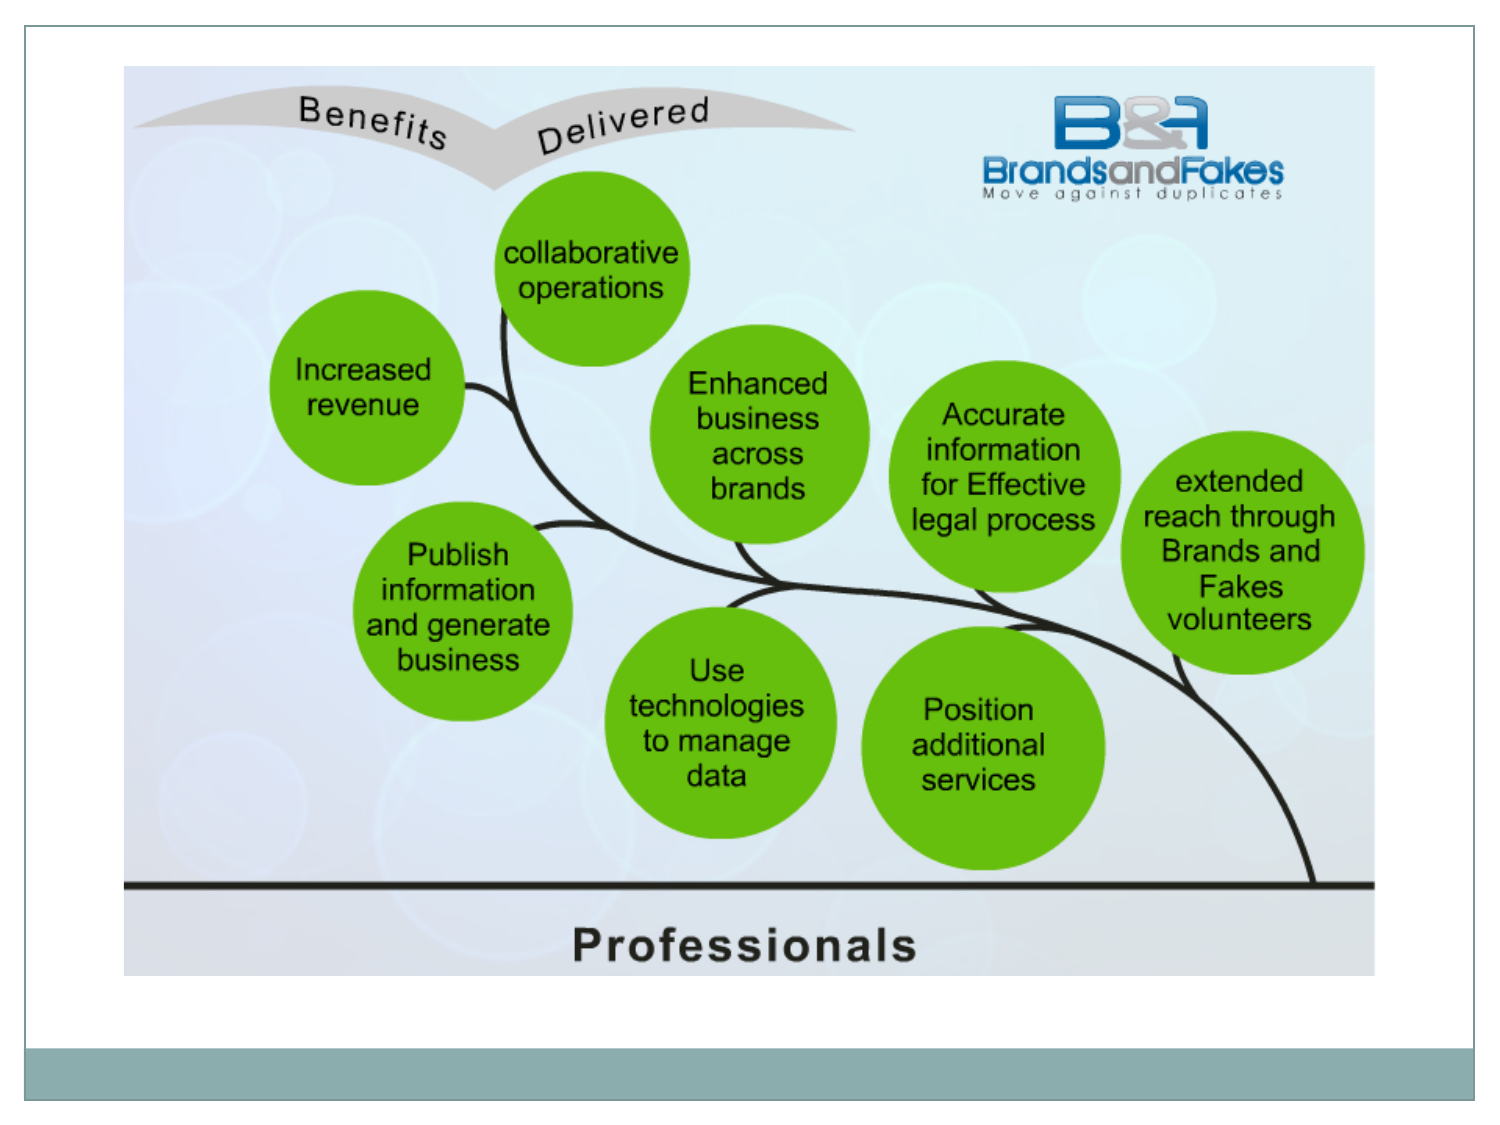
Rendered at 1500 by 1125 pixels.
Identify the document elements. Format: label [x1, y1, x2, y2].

picture [123, 66, 1377, 977]
